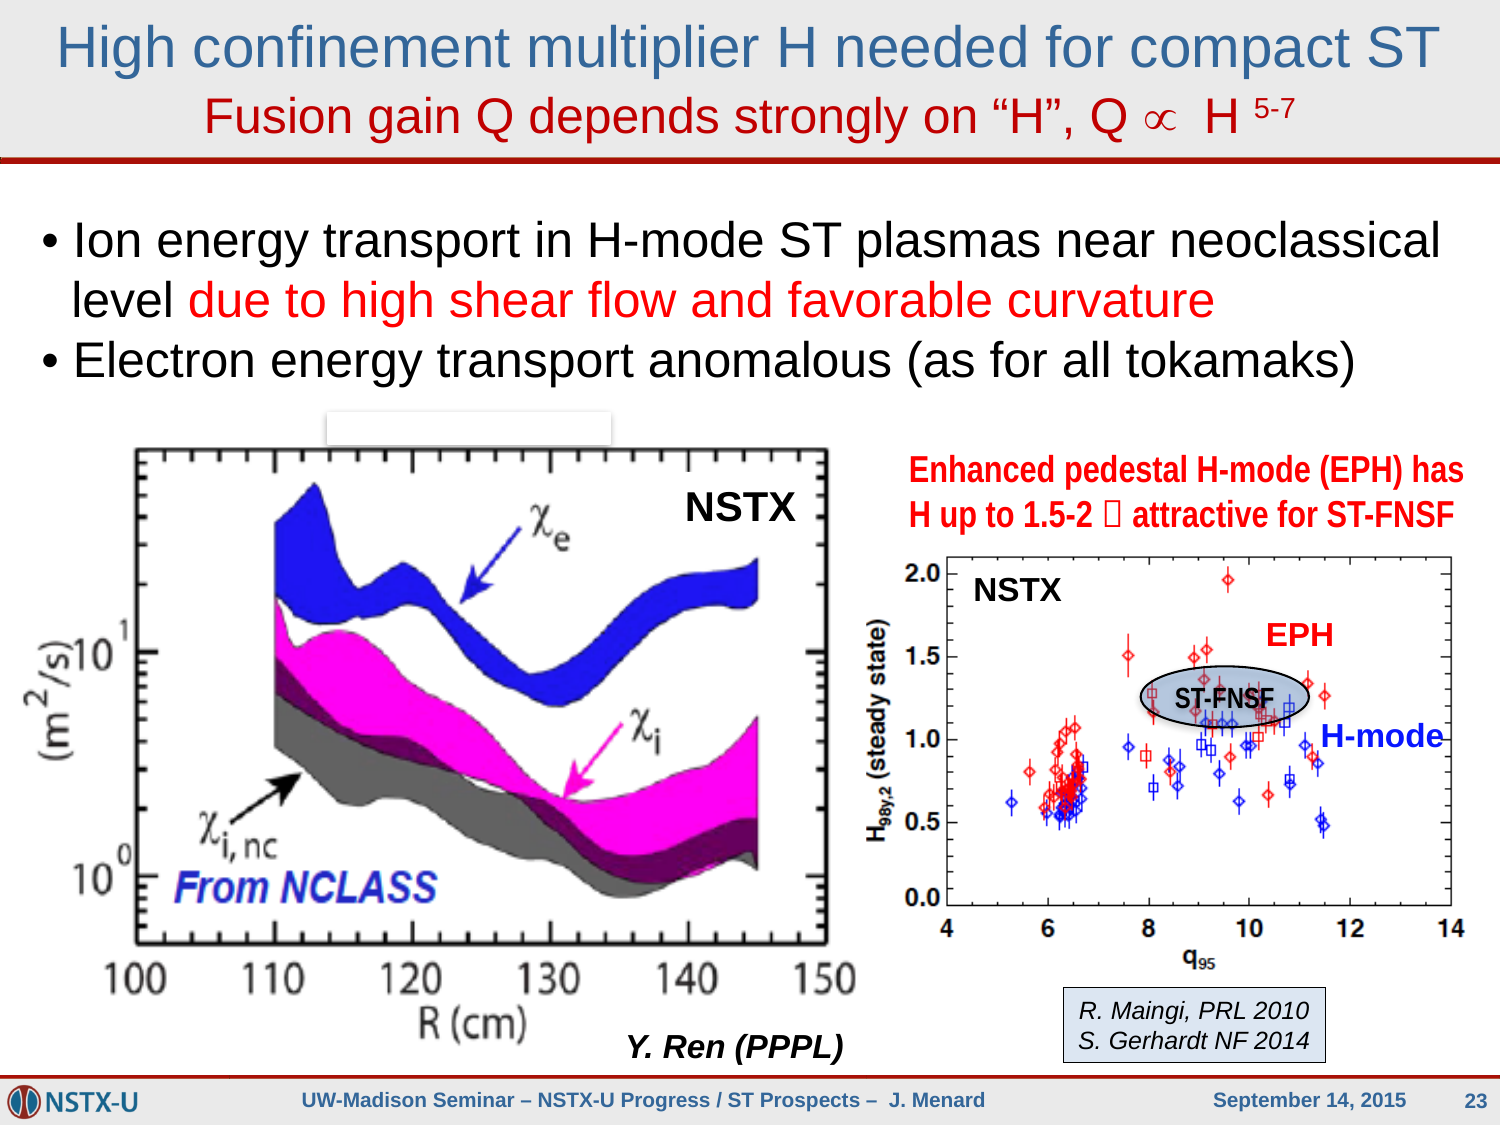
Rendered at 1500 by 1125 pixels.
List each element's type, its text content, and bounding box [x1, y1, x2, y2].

text_box High confinement multiplier H needed for compact ST Fusion gain Q depends strongly on “H”, Q µ H 5-7 [0, 0, 1500, 158]
picture [0, 158, 1500, 164]
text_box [899, 544, 1483, 978]
text_box Enhanced pedestal H-mode (EPH) has H up to 1.5-2  attractive for ST-FNSF [899, 437, 1500, 543]
text_box • Ion energy transport in H-mode ST plasmas near neoclassical level due to high shear flow and favorable curvature • Electron energy transport anomalous (as for all tokamaks) [26, 199, 1470, 395]
picture [0, 1075, 1500, 1125]
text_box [20, 412, 895, 1062]
text_box R. Maingi, PRL 2010 S. Gerhardt NF 2014 [1063, 987, 1326, 1063]
